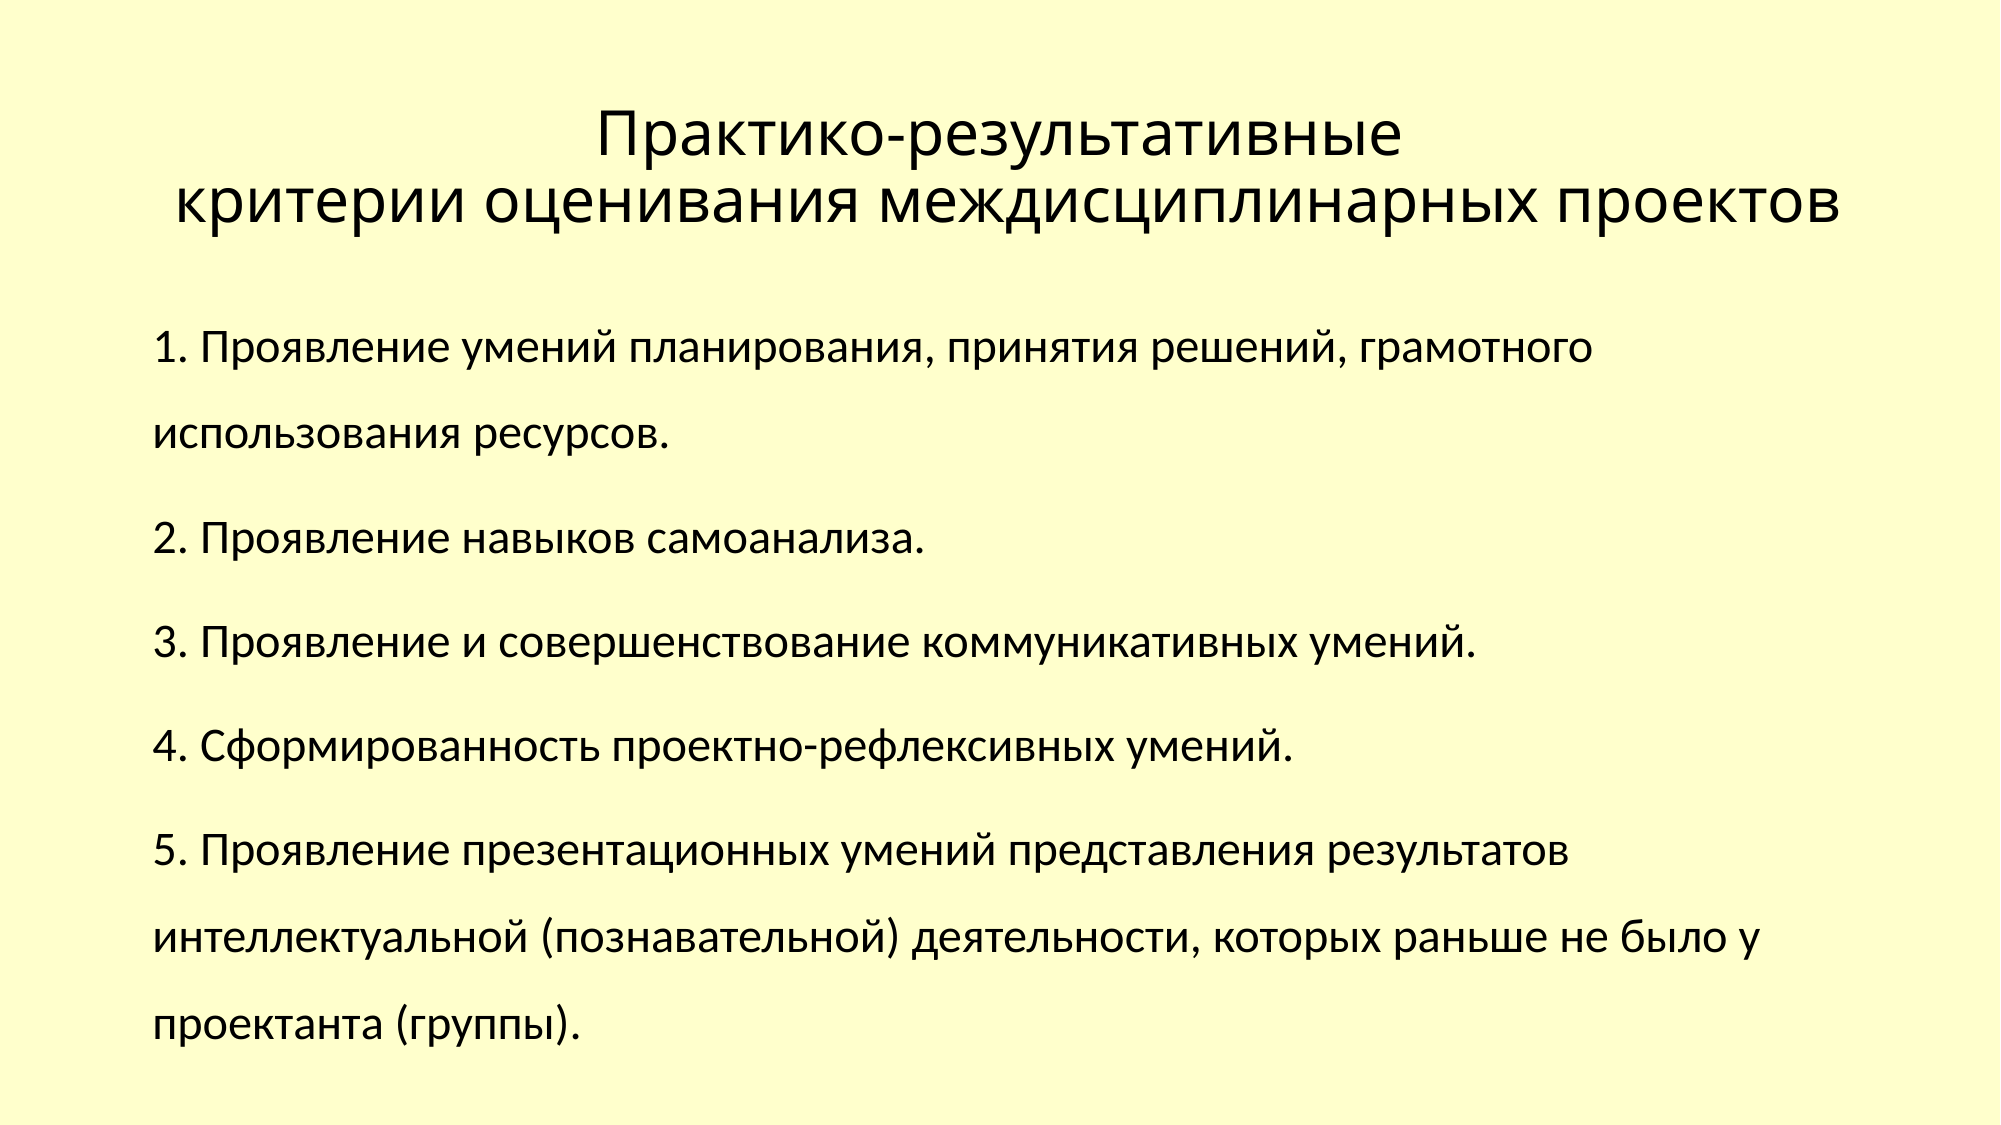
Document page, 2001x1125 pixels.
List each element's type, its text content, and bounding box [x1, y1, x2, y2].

title Практико-результативные критерии оценивания междисциплинарных проектов [137, 59, 1863, 277]
list 1. Проявление умений планирования, принятия решений, грамотного использования ресурсов. 2. Проявление навыков самоанализа. 3. Проявление и совершенствование коммуникативных умений. 4. Сформированность проектно-рефлексивных умений. 5. Проявление презентационных умений представления результатов интеллектуальной (познавательной) деятельности, которых раньше не было у проектанта (группы). [137, 277, 1921, 1058]
